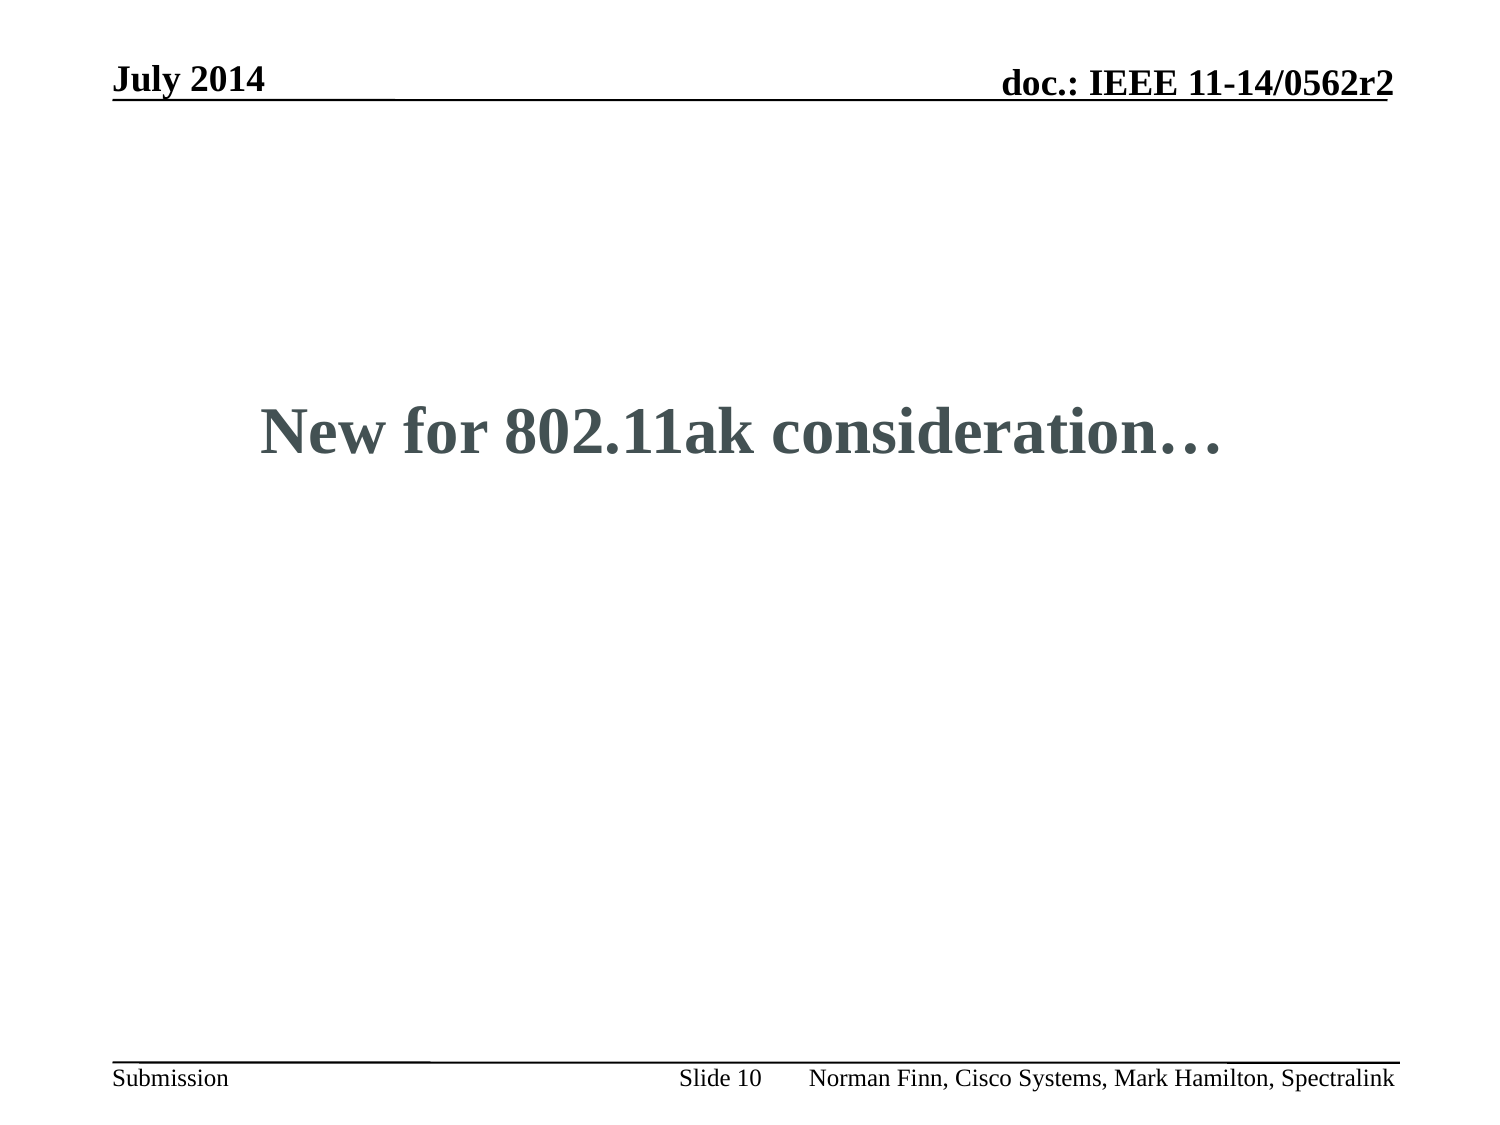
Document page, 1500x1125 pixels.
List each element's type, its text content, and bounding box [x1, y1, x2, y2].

list New for 802.11ak consideration… [39, 385, 1447, 1036]
